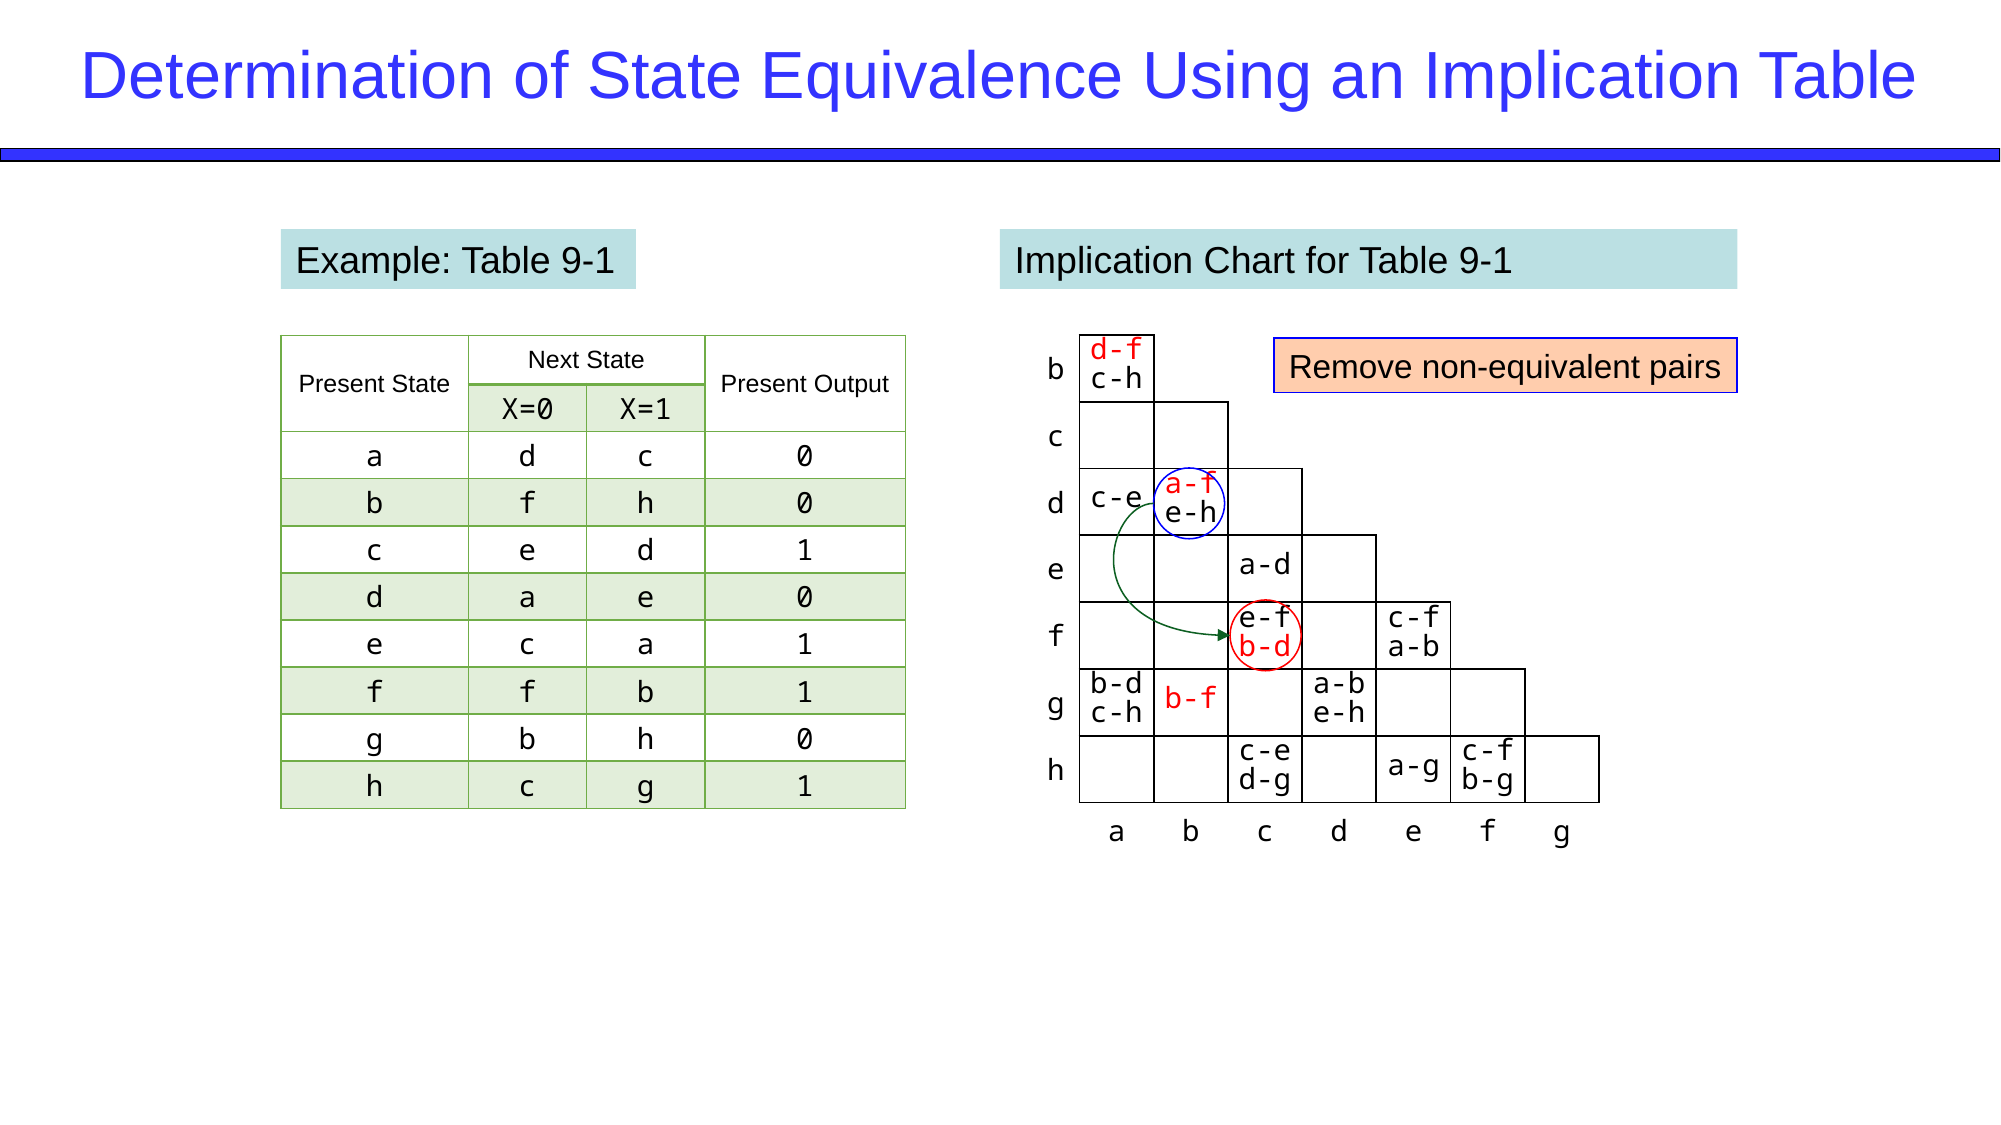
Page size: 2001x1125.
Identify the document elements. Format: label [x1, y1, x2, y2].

table_cell [706, 668, 905, 713]
table_cell [1080, 603, 1153, 668]
table_cell [1377, 670, 1450, 735]
table_cell [1229, 402, 1599, 735]
table_cell [469, 527, 586, 572]
table_cell [706, 715, 905, 760]
table_cell [1229, 737, 1301, 802]
table_cell [282, 527, 468, 572]
table_cell [1282, 645, 1301, 668]
table_cell [282, 668, 468, 713]
table_cell [282, 479, 468, 525]
table_cell [1303, 737, 1375, 802]
table_cell [587, 668, 704, 713]
table_cell [1080, 670, 1153, 735]
table_cell [1229, 636, 1249, 668]
text_box [999, 229, 1738, 289]
table_cell [282, 715, 468, 760]
table_cell [706, 527, 905, 572]
table_cell [1005, 402, 1599, 869]
table_cell [1080, 469, 1153, 534]
table_cell [469, 762, 586, 808]
table_header [282, 336, 468, 431]
table_cell [469, 715, 586, 760]
table_cell [1080, 536, 1127, 601]
table_cell [1303, 536, 1375, 601]
table_header [706, 336, 905, 431]
table_cell [1282, 603, 1301, 626]
table_cell [706, 574, 905, 619]
text_box [1273, 338, 1737, 393]
table_header [469, 336, 704, 383]
table_cell [1155, 403, 1227, 468]
table_cell [469, 432, 586, 478]
table_cell [1155, 469, 1177, 490]
text_box [1153, 467, 1302, 671]
table_cell [1155, 636, 1227, 668]
table_cell [587, 386, 704, 431]
table_cell [587, 479, 704, 525]
table_cell [1303, 603, 1375, 668]
table_cell [587, 527, 704, 572]
table_cell [587, 432, 704, 478]
table_cell [1080, 403, 1153, 468]
table_cell [282, 432, 468, 478]
table_cell [282, 574, 468, 619]
table_cell [1451, 737, 1524, 802]
table_cell [587, 574, 704, 619]
table_cell [1201, 469, 1227, 503]
table_cell [1080, 737, 1153, 802]
table_cell [1231, 536, 1301, 601]
table_cell [1229, 469, 1301, 534]
table_cell [1116, 536, 1153, 601]
table_header [1005, 335, 1079, 402]
table_cell [587, 621, 704, 666]
table_cell [1133, 603, 1153, 618]
table_cell [706, 432, 905, 478]
table_cell [1155, 737, 1227, 802]
table_header [1080, 336, 1153, 401]
table_cell [469, 574, 586, 619]
table_cell [1377, 603, 1450, 668]
text_box [280, 229, 636, 289]
table_cell [1229, 670, 1301, 735]
table_cell [1231, 603, 1249, 624]
table_cell [587, 715, 704, 760]
table_cell [469, 386, 586, 431]
table_cell [1377, 737, 1450, 802]
table_cell [706, 762, 905, 808]
table_cell [706, 479, 905, 525]
table_cell [706, 621, 905, 666]
table_cell [1451, 670, 1524, 735]
table_cell [282, 762, 468, 808]
table_header [1155, 335, 1599, 402]
table_cell [1155, 670, 1227, 735]
table_cell [1526, 737, 1598, 802]
table_cell [469, 668, 586, 713]
table_cell [587, 762, 704, 808]
table_cell [282, 621, 468, 666]
table_cell [1121, 505, 1153, 534]
table_cell [469, 621, 586, 666]
title [31, 19, 1969, 126]
table_cell [1303, 670, 1375, 735]
table_cell [469, 479, 586, 525]
